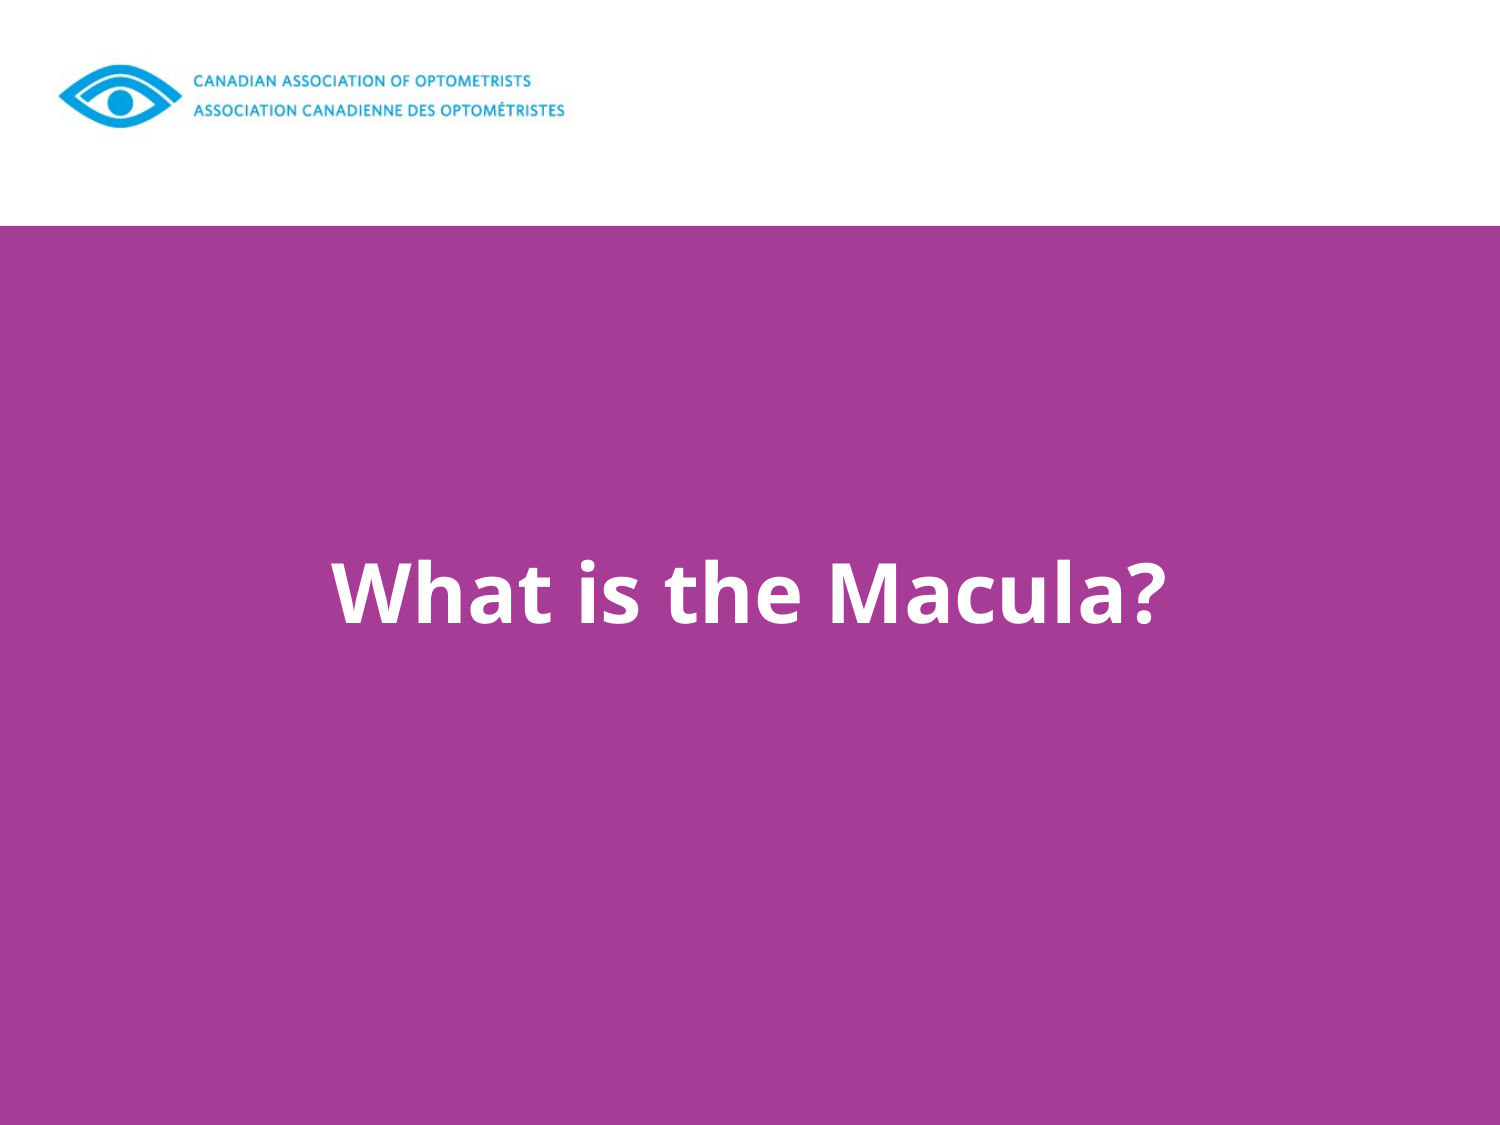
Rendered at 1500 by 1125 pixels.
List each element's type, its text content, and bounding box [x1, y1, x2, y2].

text_box What is the Macula? [0, 225, 1500, 1125]
picture [50, 50, 575, 143]
